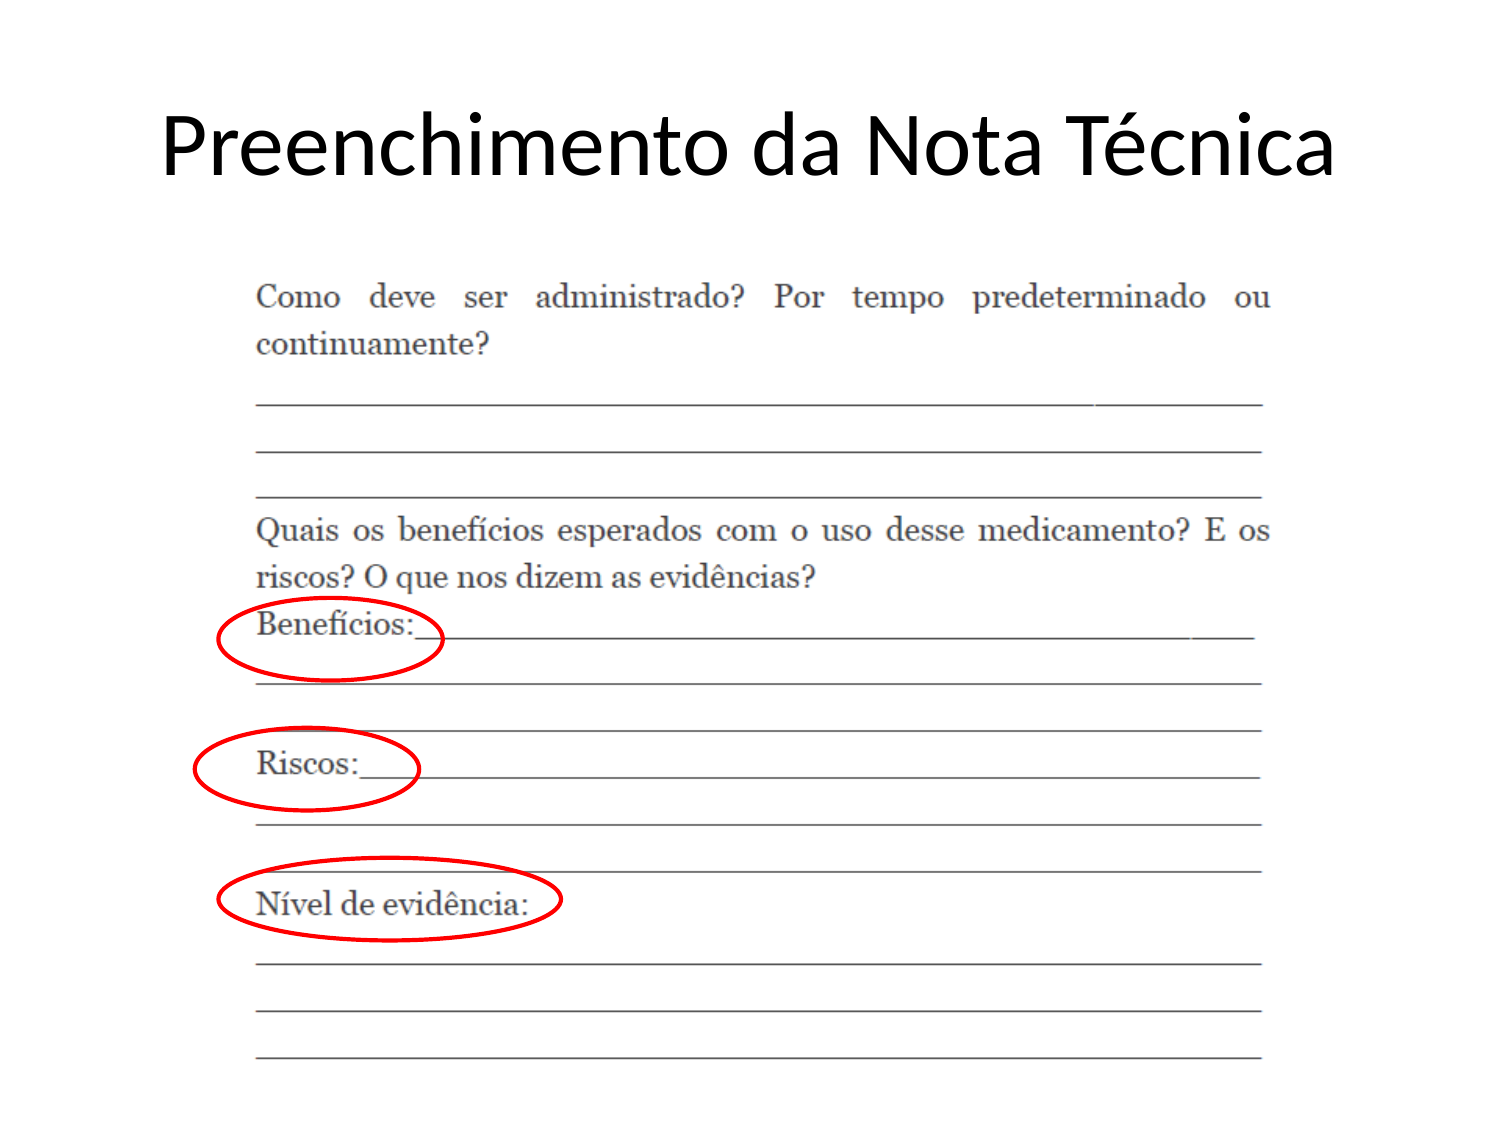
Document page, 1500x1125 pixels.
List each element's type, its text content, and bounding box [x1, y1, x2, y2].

title Preenchimento da Nota Técnica [75, 45, 1425, 233]
picture [241, 278, 1307, 1075]
text_box [216, 614, 236, 664]
text_box [192, 734, 236, 804]
text_box [216, 878, 236, 920]
